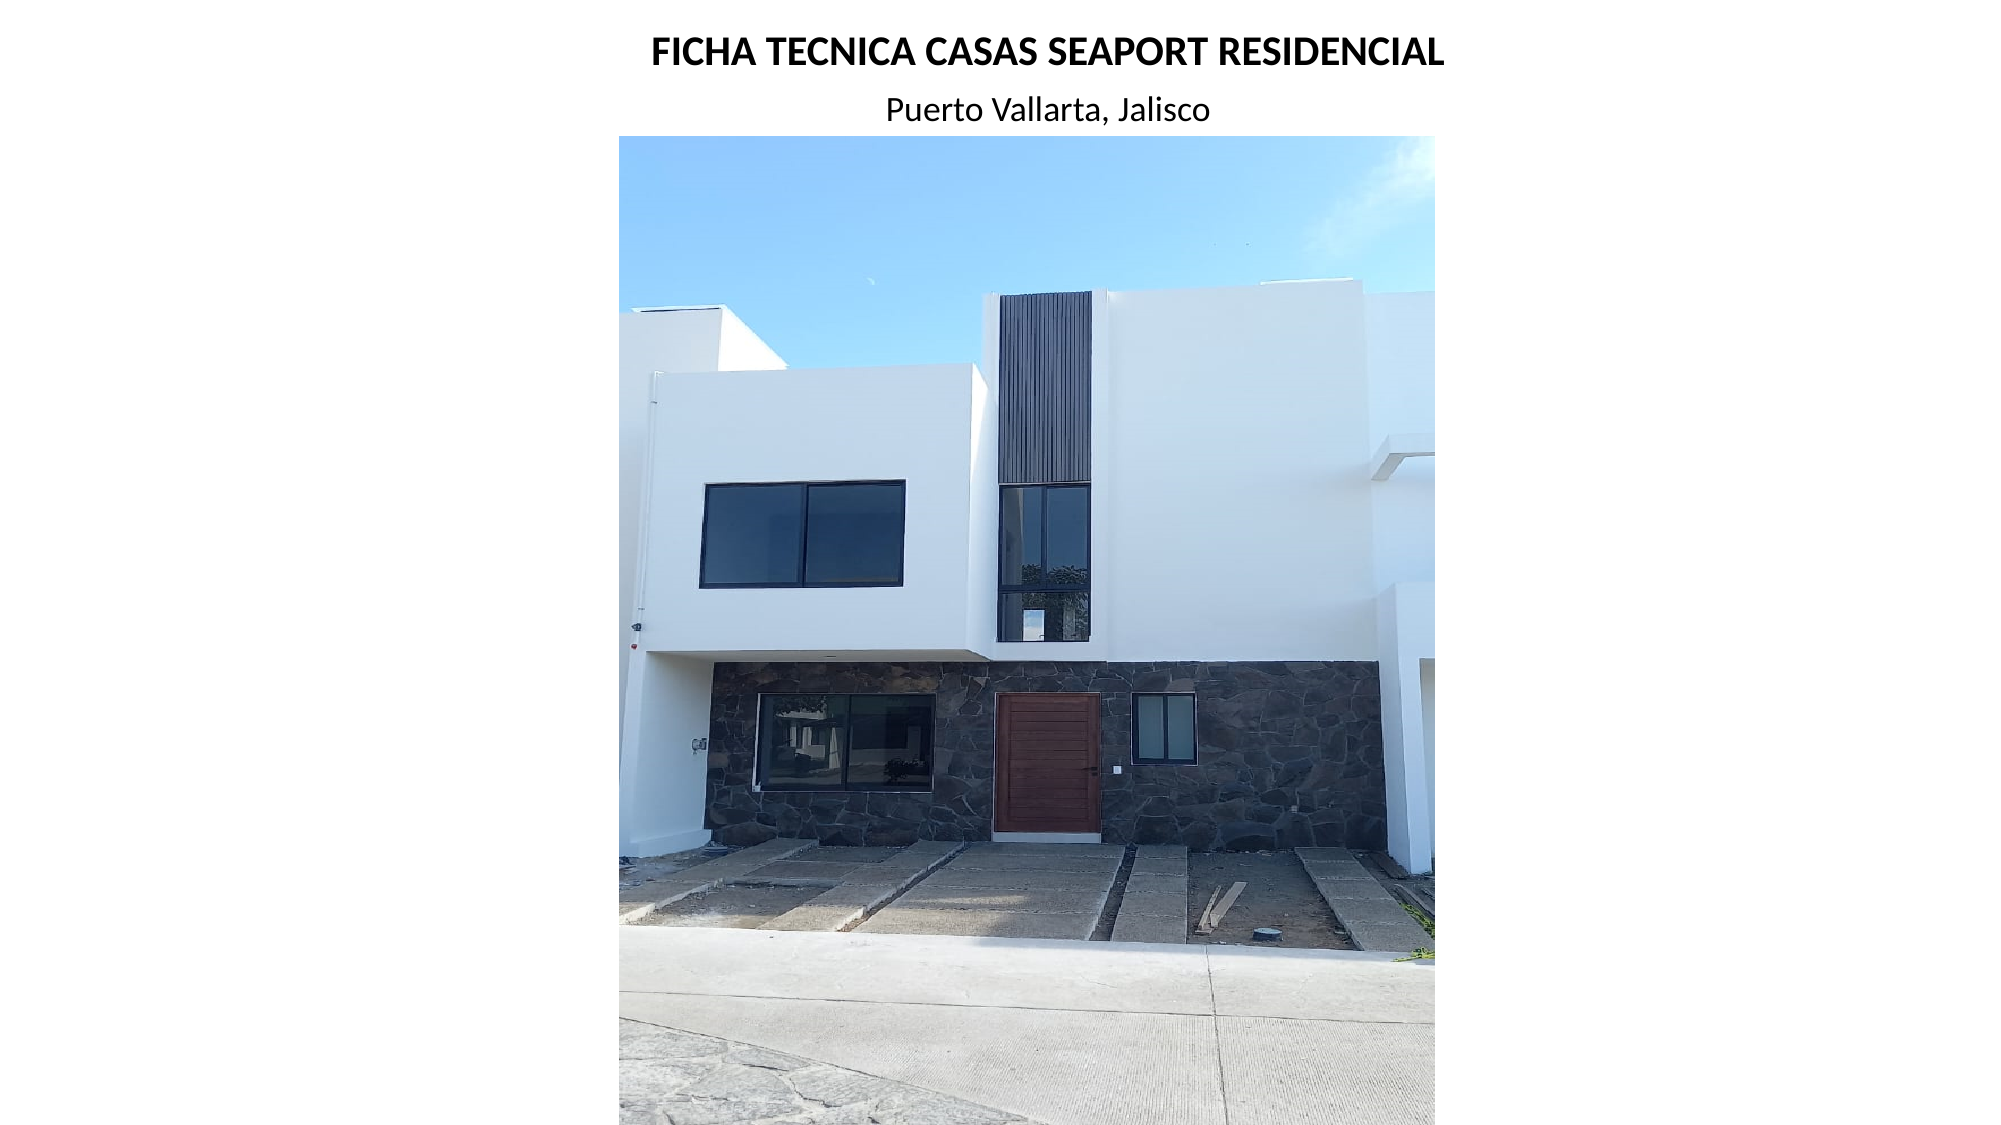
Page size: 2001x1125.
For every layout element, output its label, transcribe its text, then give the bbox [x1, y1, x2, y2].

picture [619, 136, 1435, 1125]
subtitle FICHA TECNICA CASAS SEAPORT RESIDENCIAL Puerto Vallarta, Jalisco [298, 20, 1799, 137]
